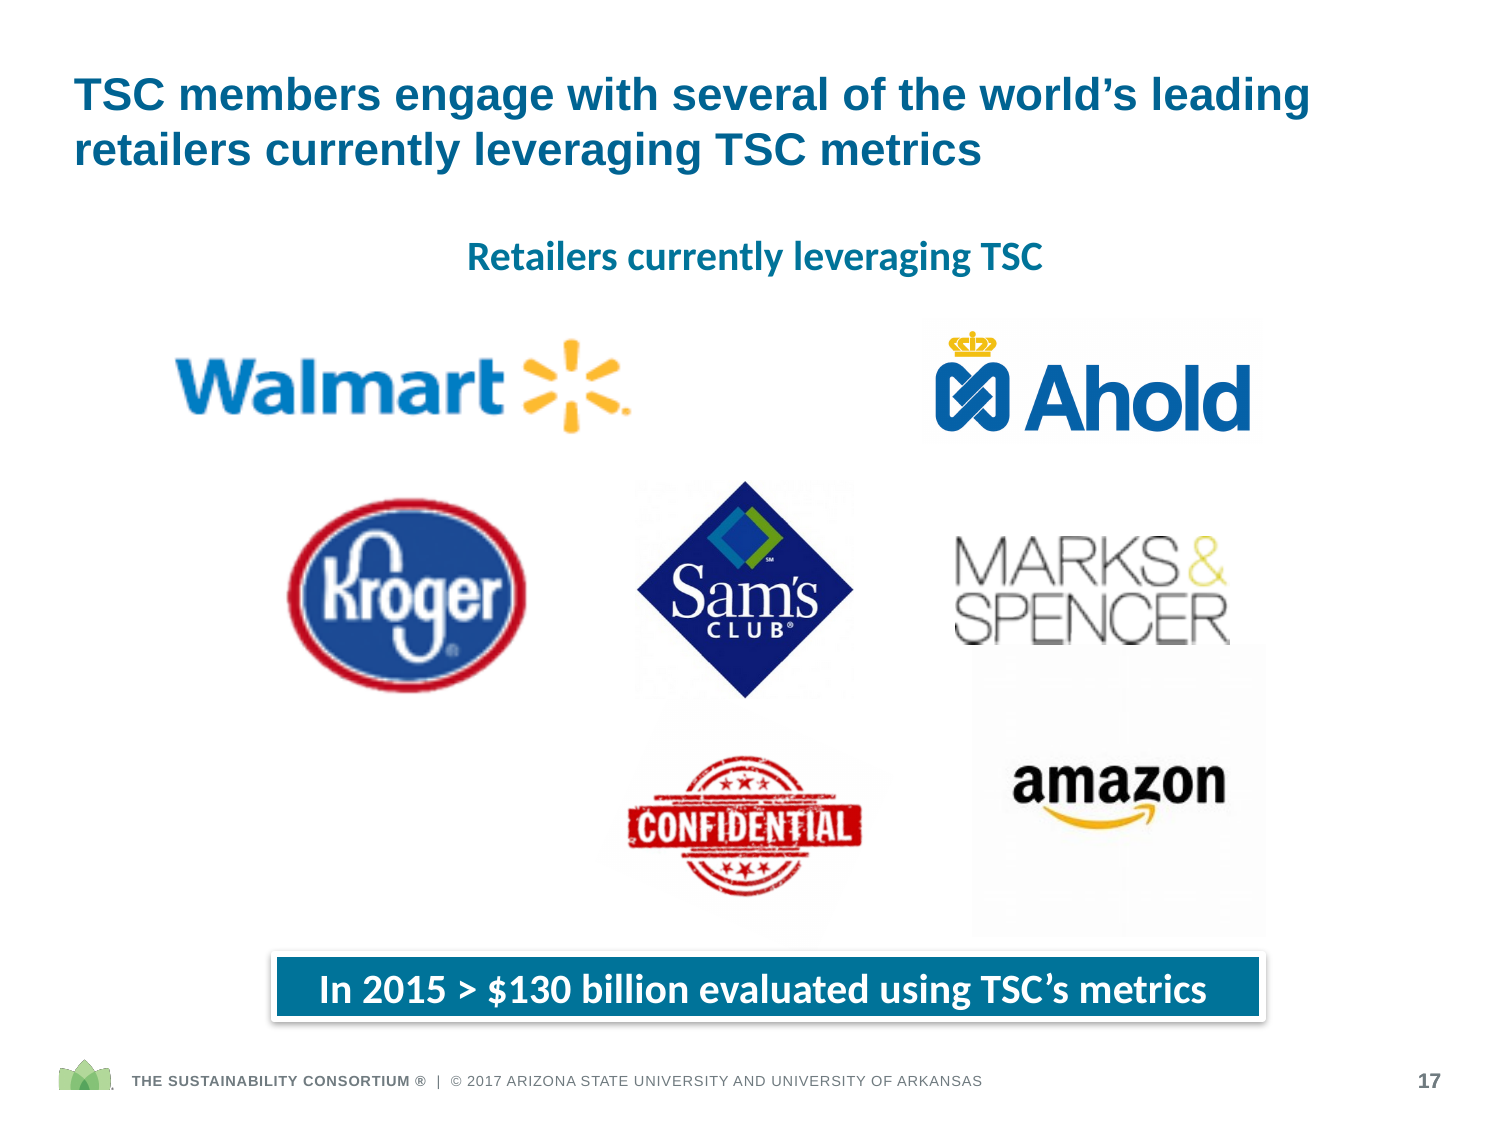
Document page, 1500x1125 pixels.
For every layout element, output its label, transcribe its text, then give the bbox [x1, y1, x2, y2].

text_box Retailers currently leveraging TSC [452, 221, 1059, 287]
text_box In 2015 > $130 billion evaluated using TSC’s metrics [271, 951, 1266, 1022]
picture [922, 318, 1263, 444]
picture [596, 480, 893, 951]
title TSC members engage with several of the world’s leading retailers currently leveraging TSC metrics [58, 56, 1442, 183]
picture [174, 335, 636, 438]
picture [955, 535, 1266, 938]
picture [273, 482, 540, 707]
